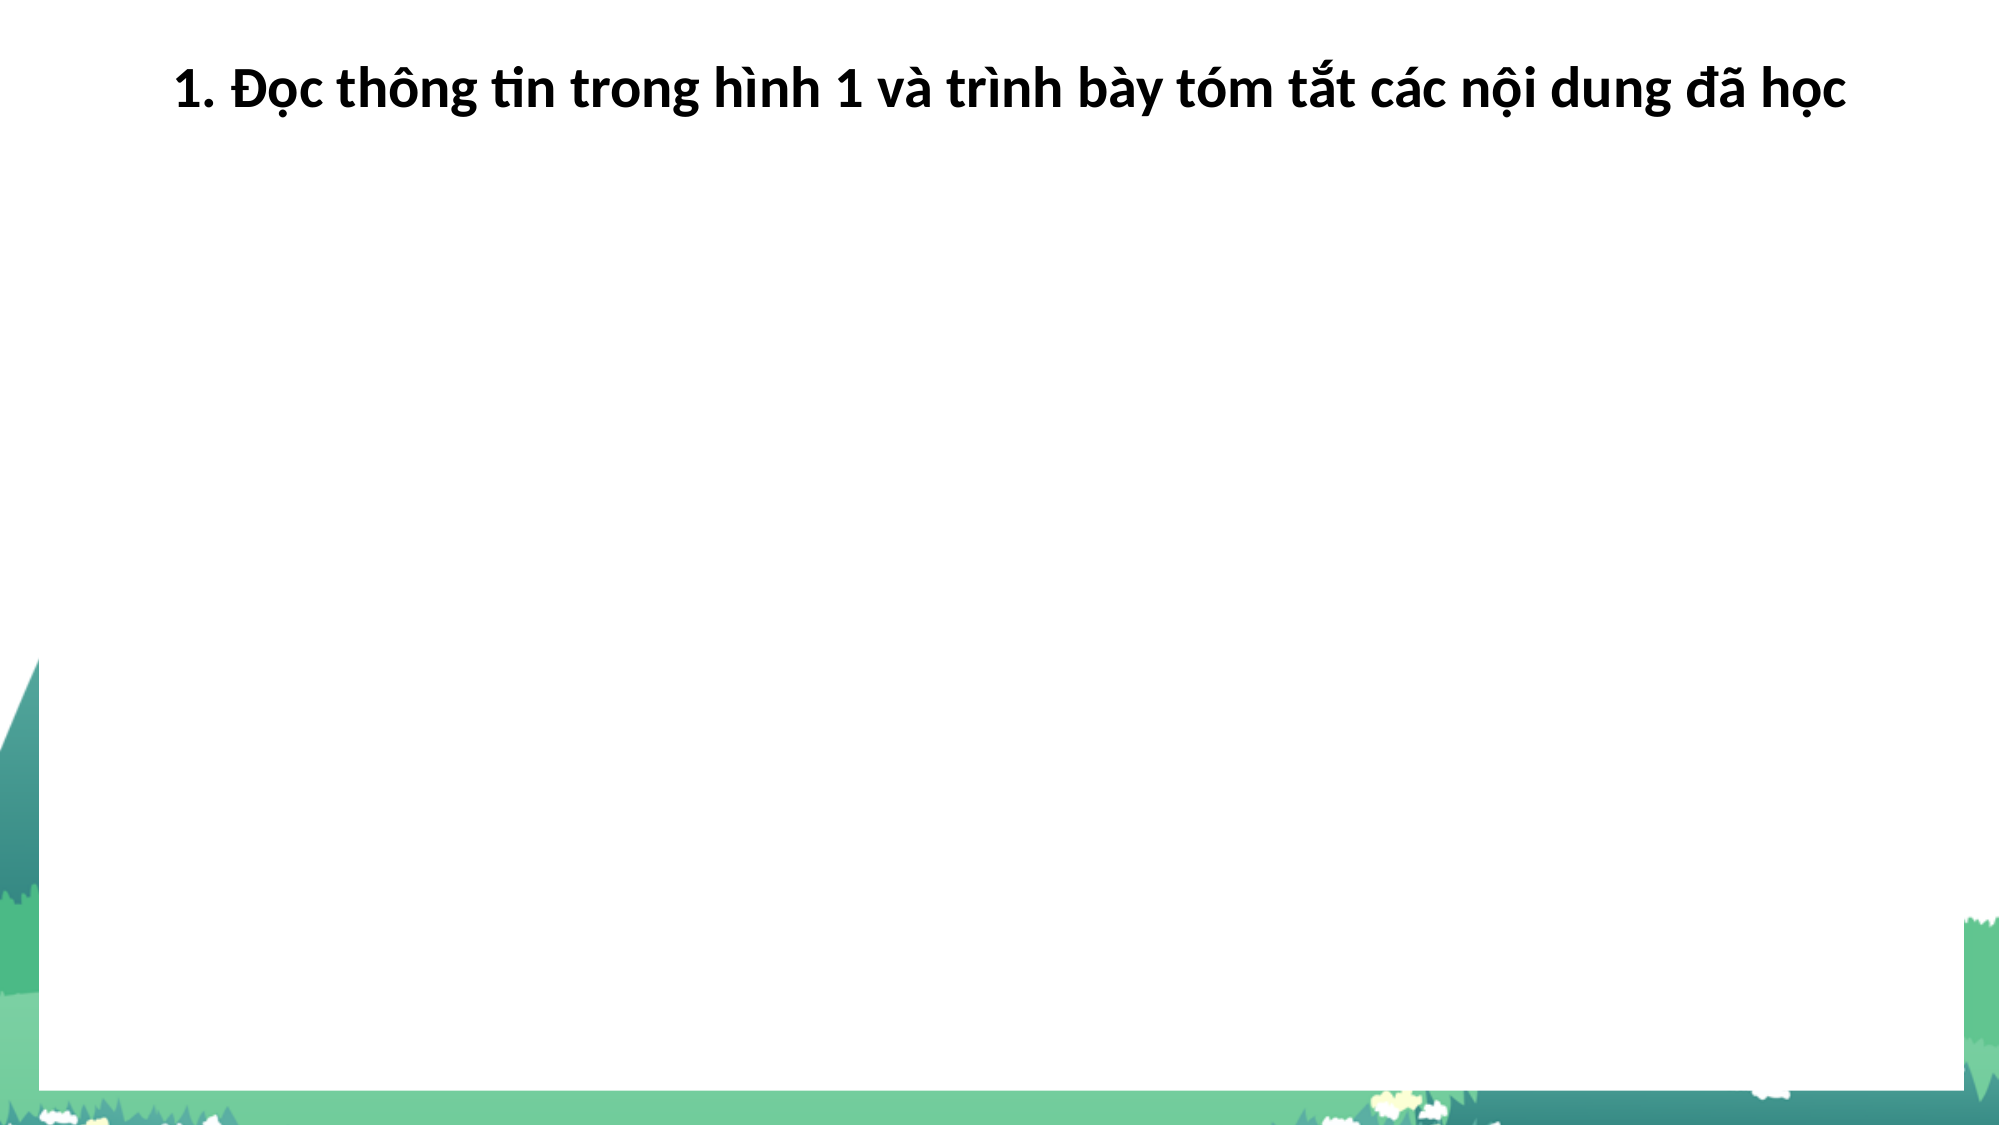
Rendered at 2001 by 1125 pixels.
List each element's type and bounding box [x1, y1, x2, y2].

text_box [0, 34, 1999, 1125]
